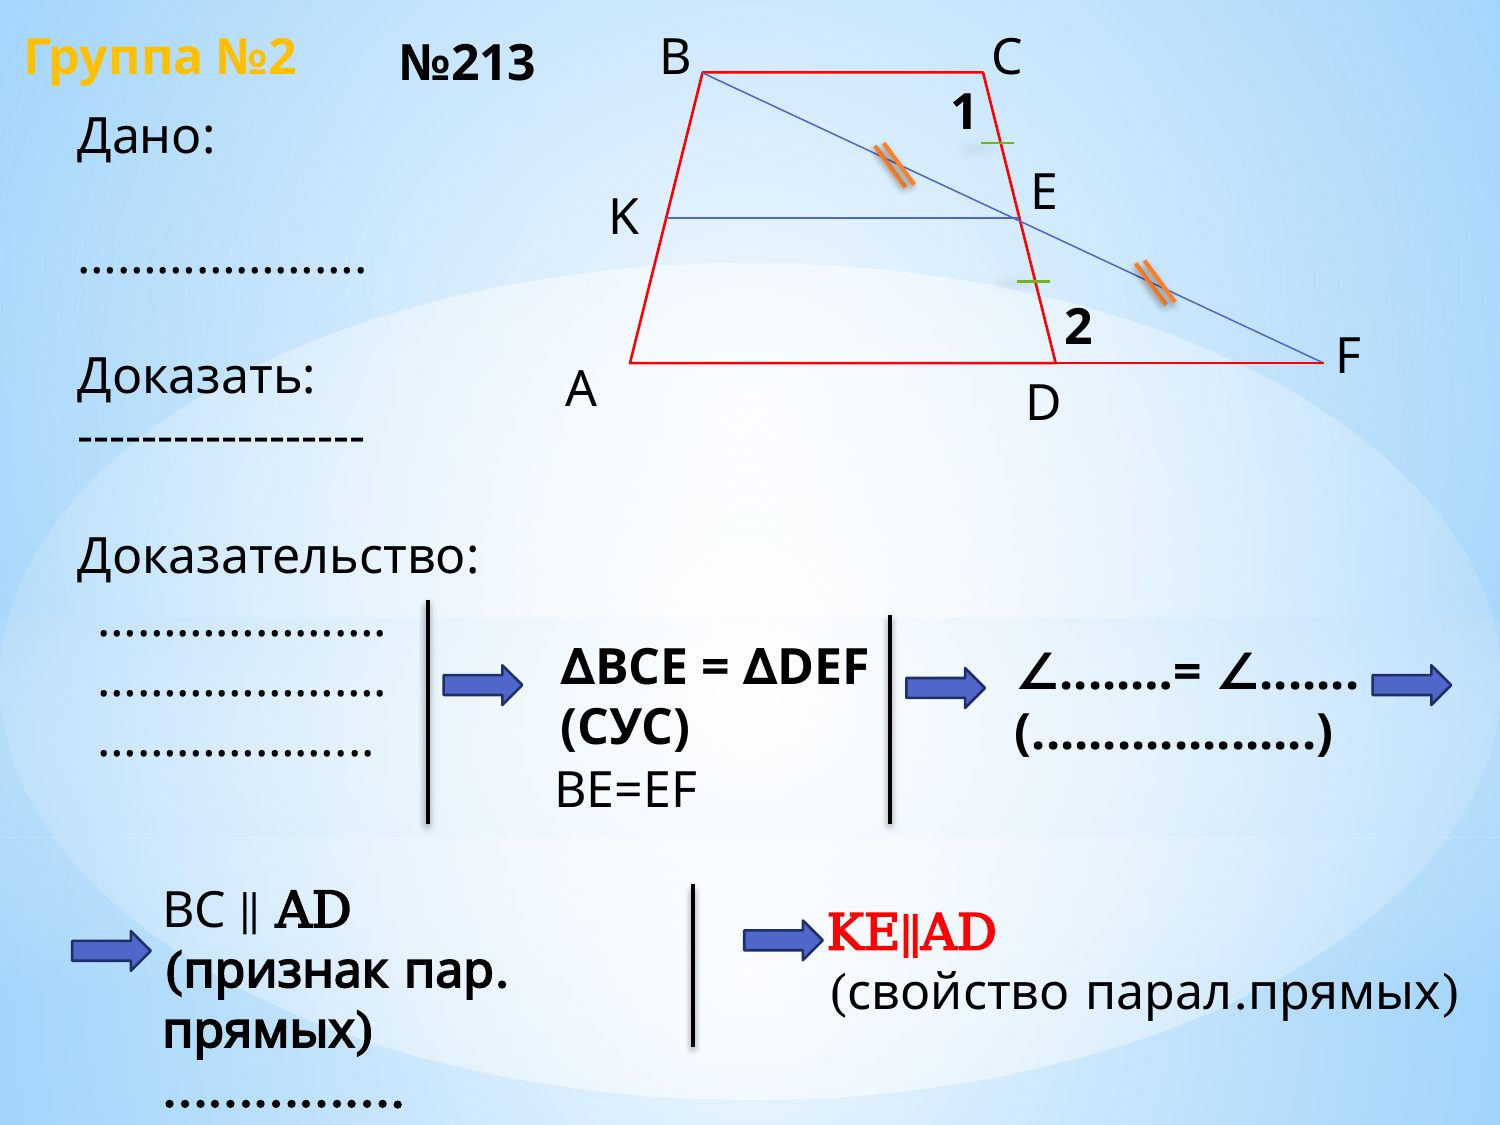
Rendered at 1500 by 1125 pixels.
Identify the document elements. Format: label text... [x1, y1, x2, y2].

text_box №213 [384, 23, 550, 99]
text_box Дано: …………………. Доказать: ------------------ Доказательство: [63, 96, 495, 592]
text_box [555, 17, 1374, 430]
text_box ∠.....…= ∠....... (....................) [987, 632, 1388, 767]
text_box …………………. …………………. ………………... [43, 579, 403, 774]
text_box [442, 664, 524, 707]
text_box Группа №2 [8, 17, 312, 93]
text_box [1371, 664, 1453, 707]
text_box ∆ВСЕ = ∆DEF (СУС) [532, 627, 883, 822]
text_box [742, 919, 811, 962]
text_box BE=EF [539, 749, 712, 825]
text_box [905, 666, 986, 710]
text_box [70, 929, 147, 972]
text_box KE‖AD (свойство парал.прямых) [811, 892, 1478, 1027]
text_box ВС ‖ AD (признак пар. прямых) ……………. [147, 869, 731, 1125]
